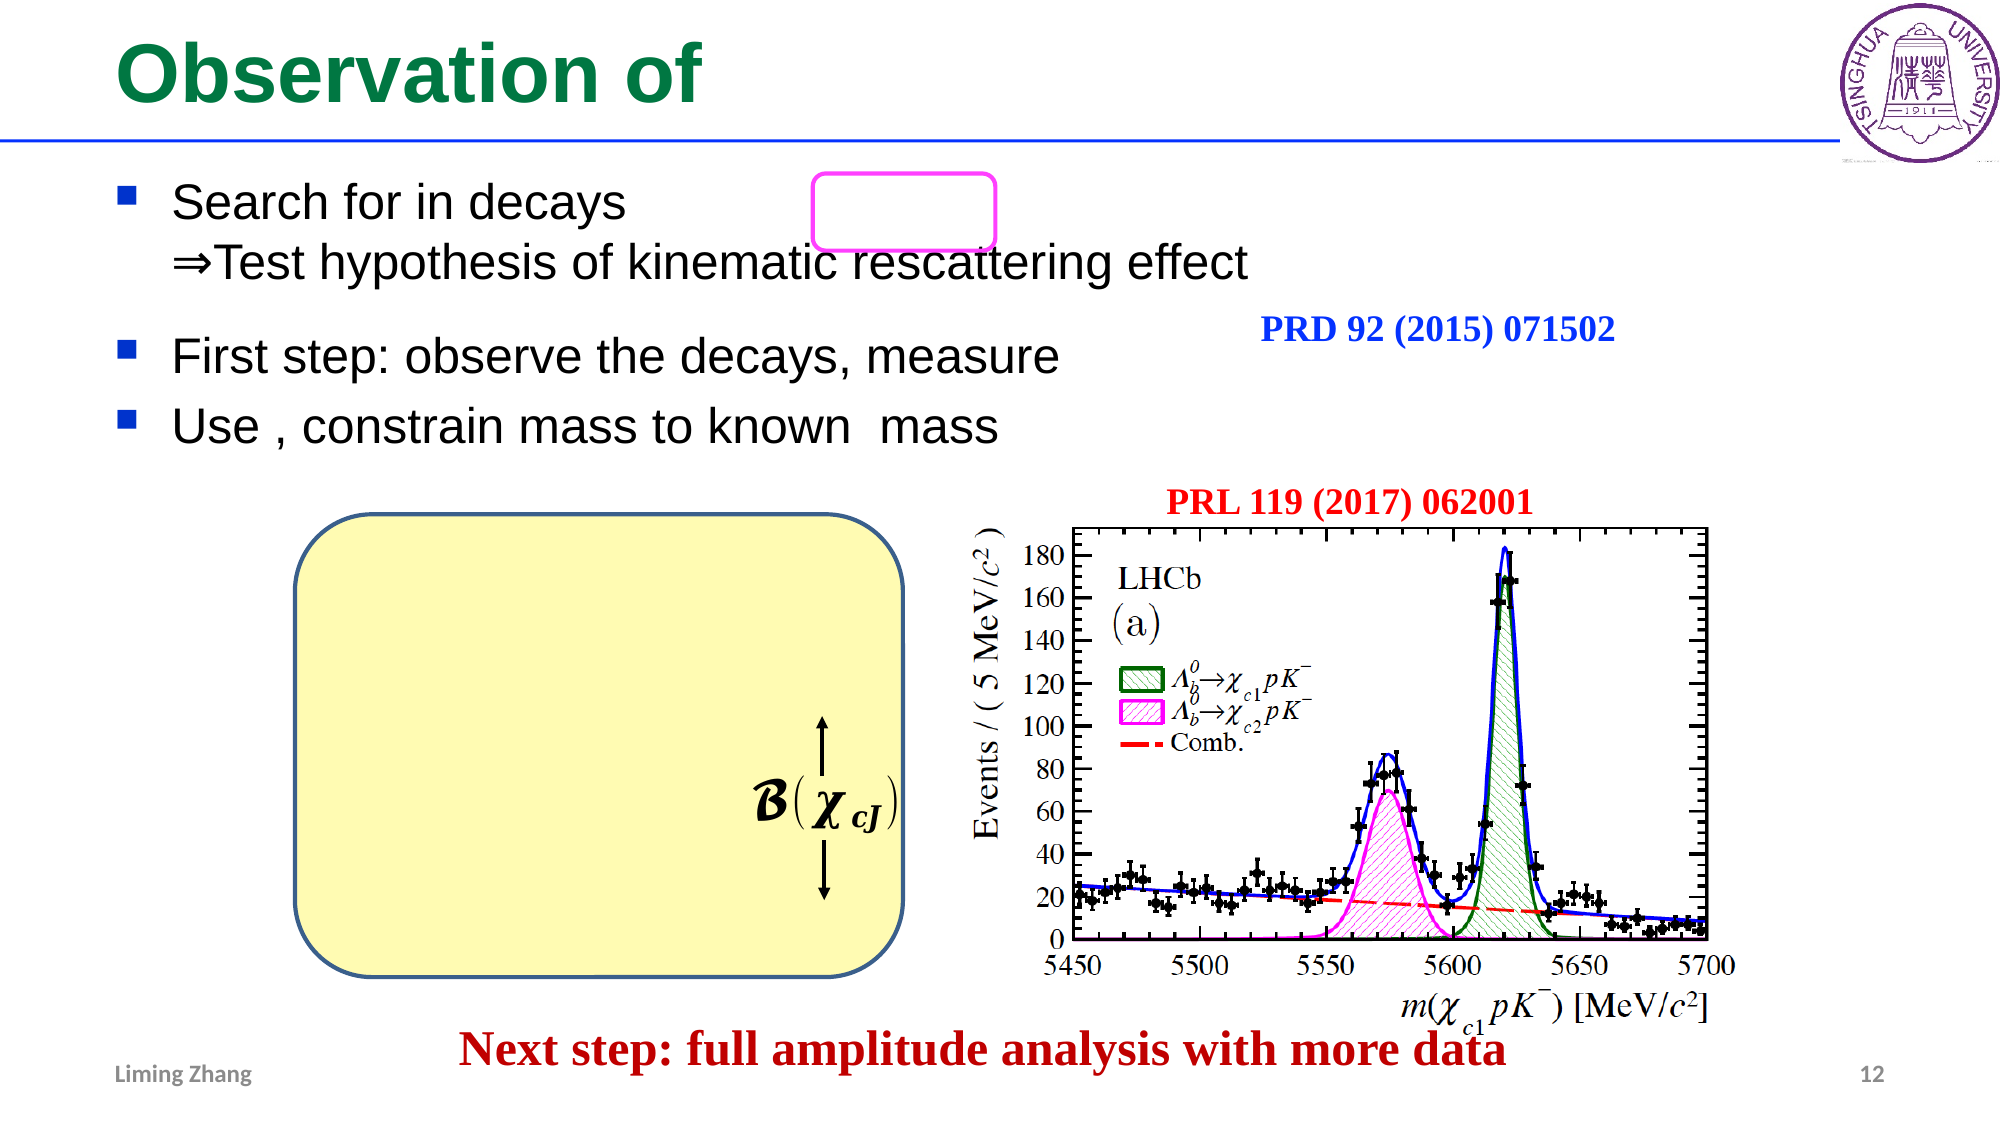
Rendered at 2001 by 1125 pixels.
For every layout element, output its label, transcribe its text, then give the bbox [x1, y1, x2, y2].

text_box Next step: full amplitude analysis with more data [443, 1008, 1523, 1083]
slide_number Liming Zhang [99, 1042, 567, 1103]
slide_number 12 [1433, 1042, 1900, 1103]
text_box [810, 171, 998, 253]
text_box PRL 119 (2017) 062001 [1151, 469, 1550, 495]
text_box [294, 483, 904, 1027]
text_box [941, 496, 1754, 1045]
text_box PRD 92 (2015) 071502 [1245, 296, 1632, 357]
picture [1840, 3, 2000, 163]
